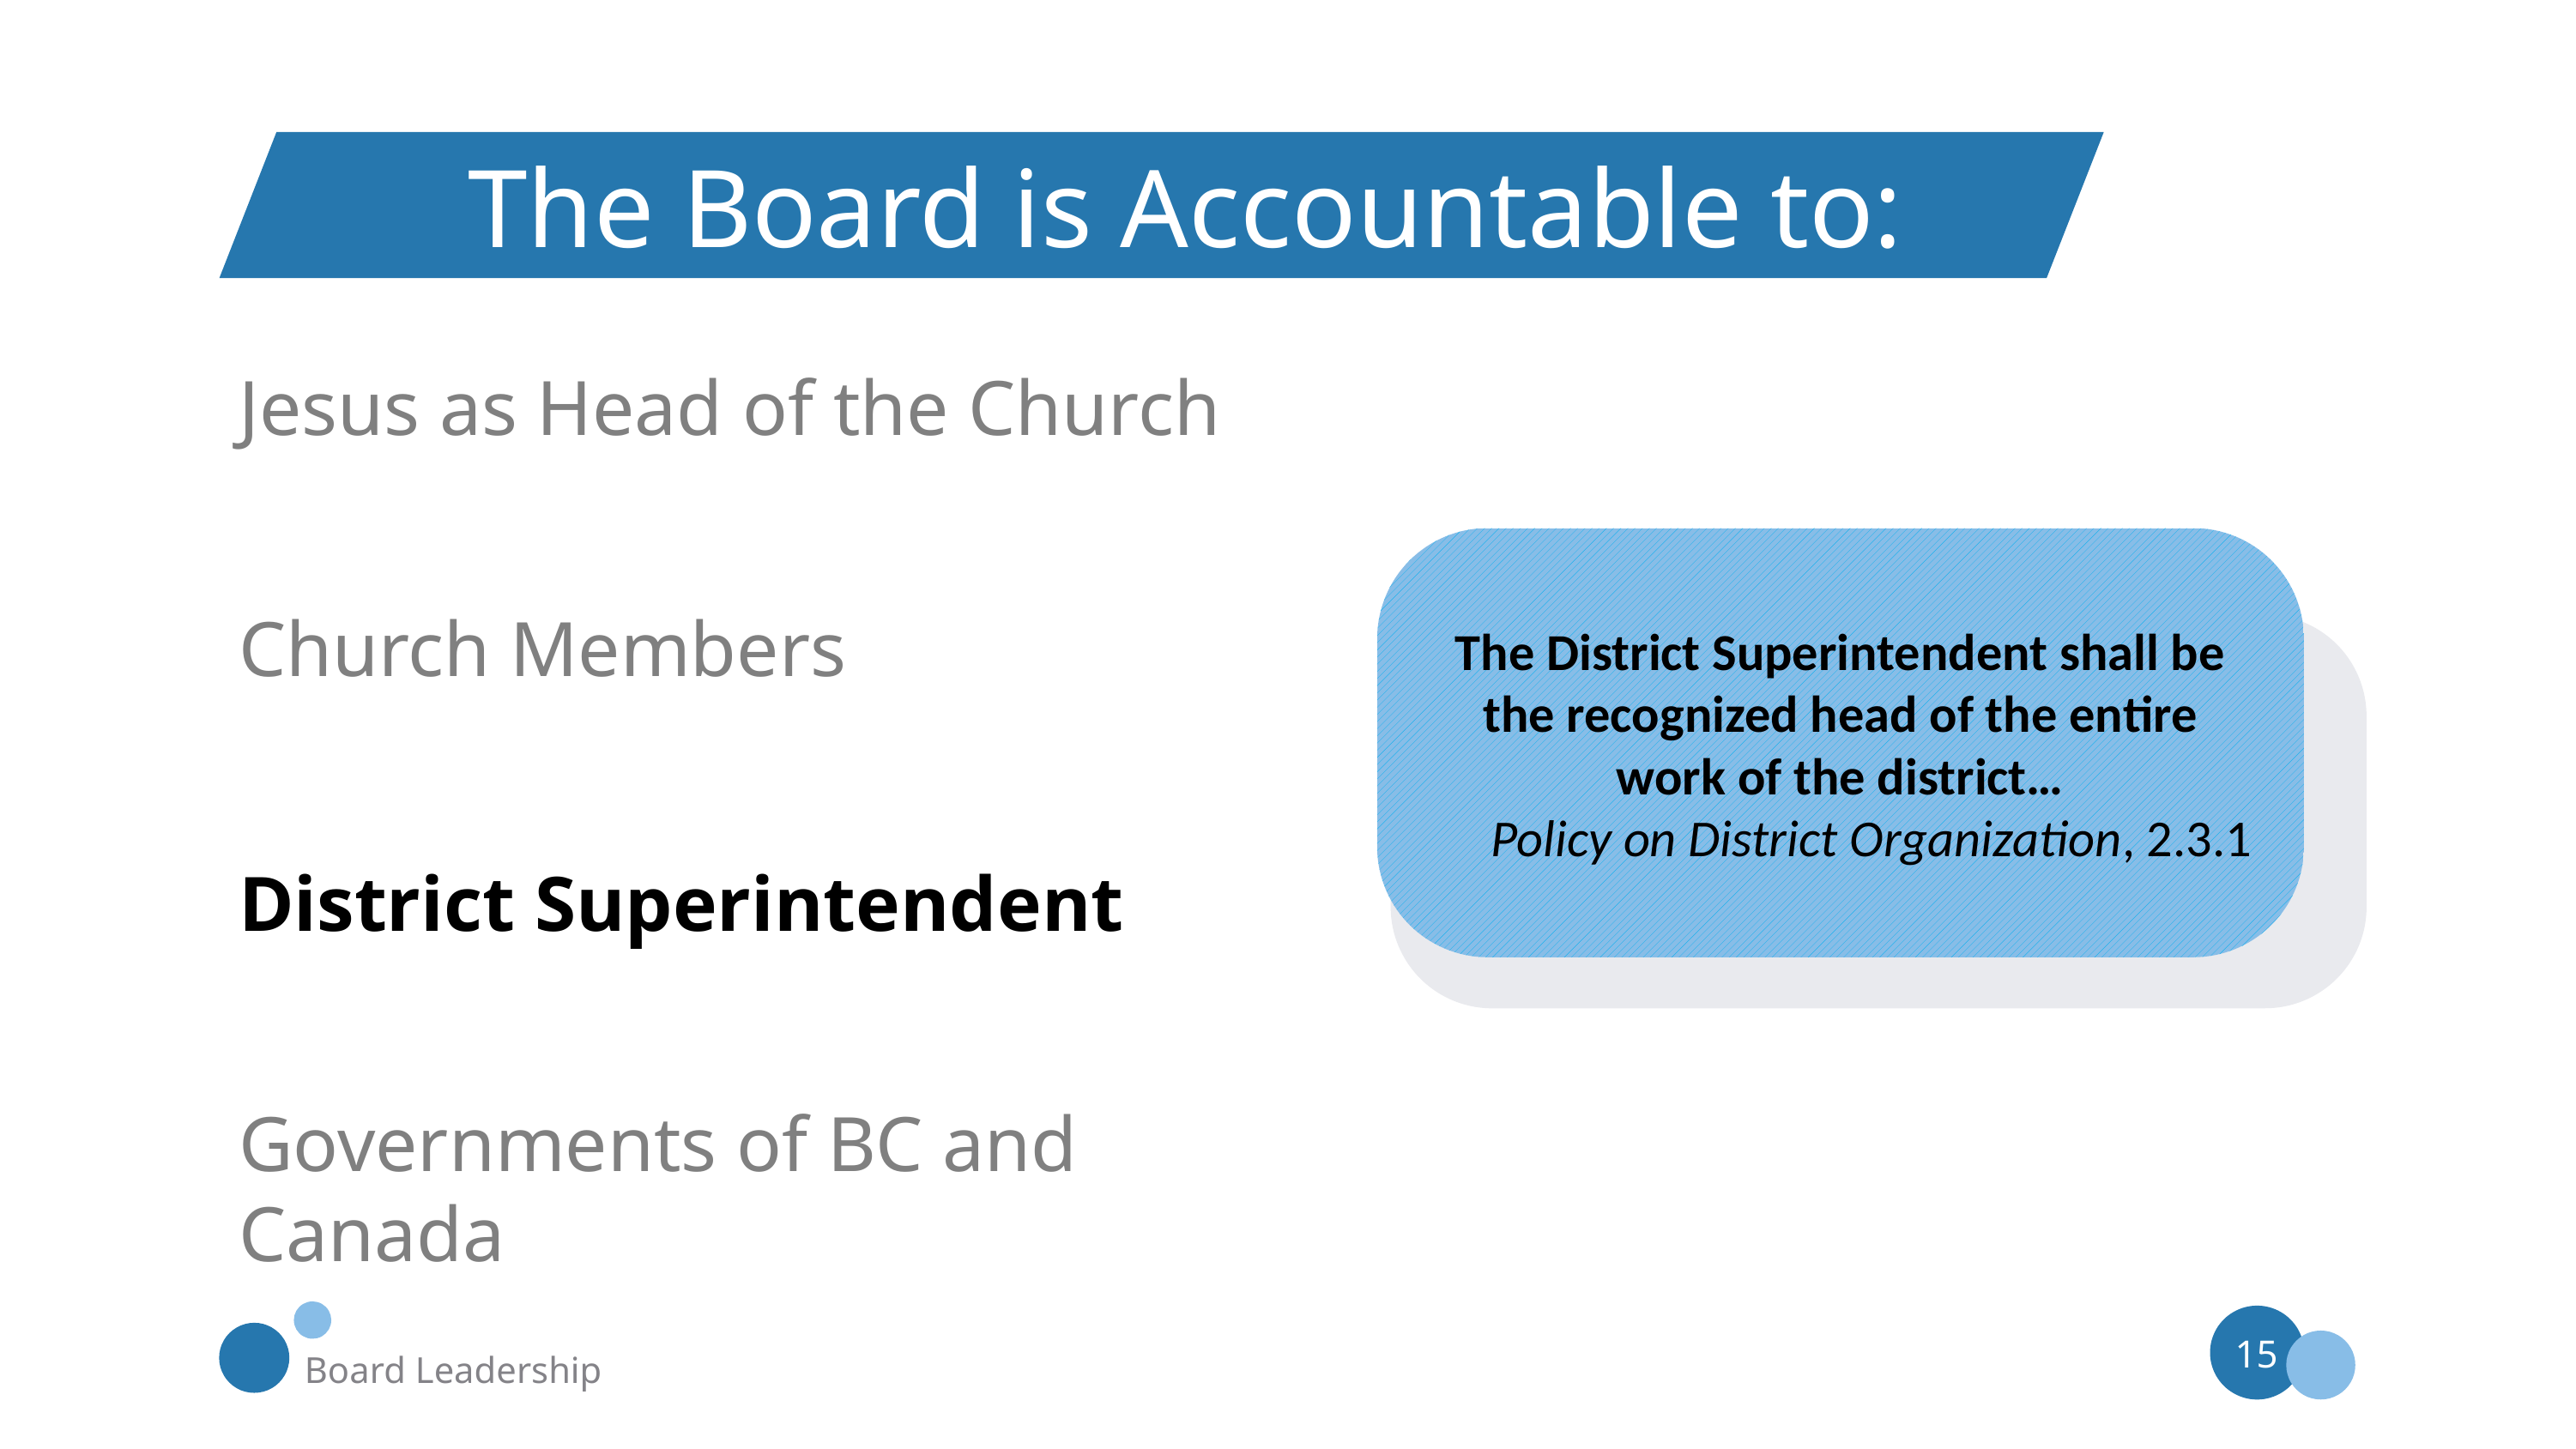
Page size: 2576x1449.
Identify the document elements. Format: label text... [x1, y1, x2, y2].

text_box The Board is Accountable to: [217, 130, 2106, 281]
text_box Jesus as Head of the Church [219, 350, 1391, 461]
text_box District Superintendent [219, 847, 1198, 957]
text_box Governments of BC and Canada [219, 1086, 1321, 1287]
text_box The District Superintendent shall be the recognized head of the entire work of the district… Policy on District Organization, 2.3.1 [1375, 526, 2307, 959]
text_box Church Members [219, 591, 888, 702]
text_box [1388, 620, 2369, 1011]
